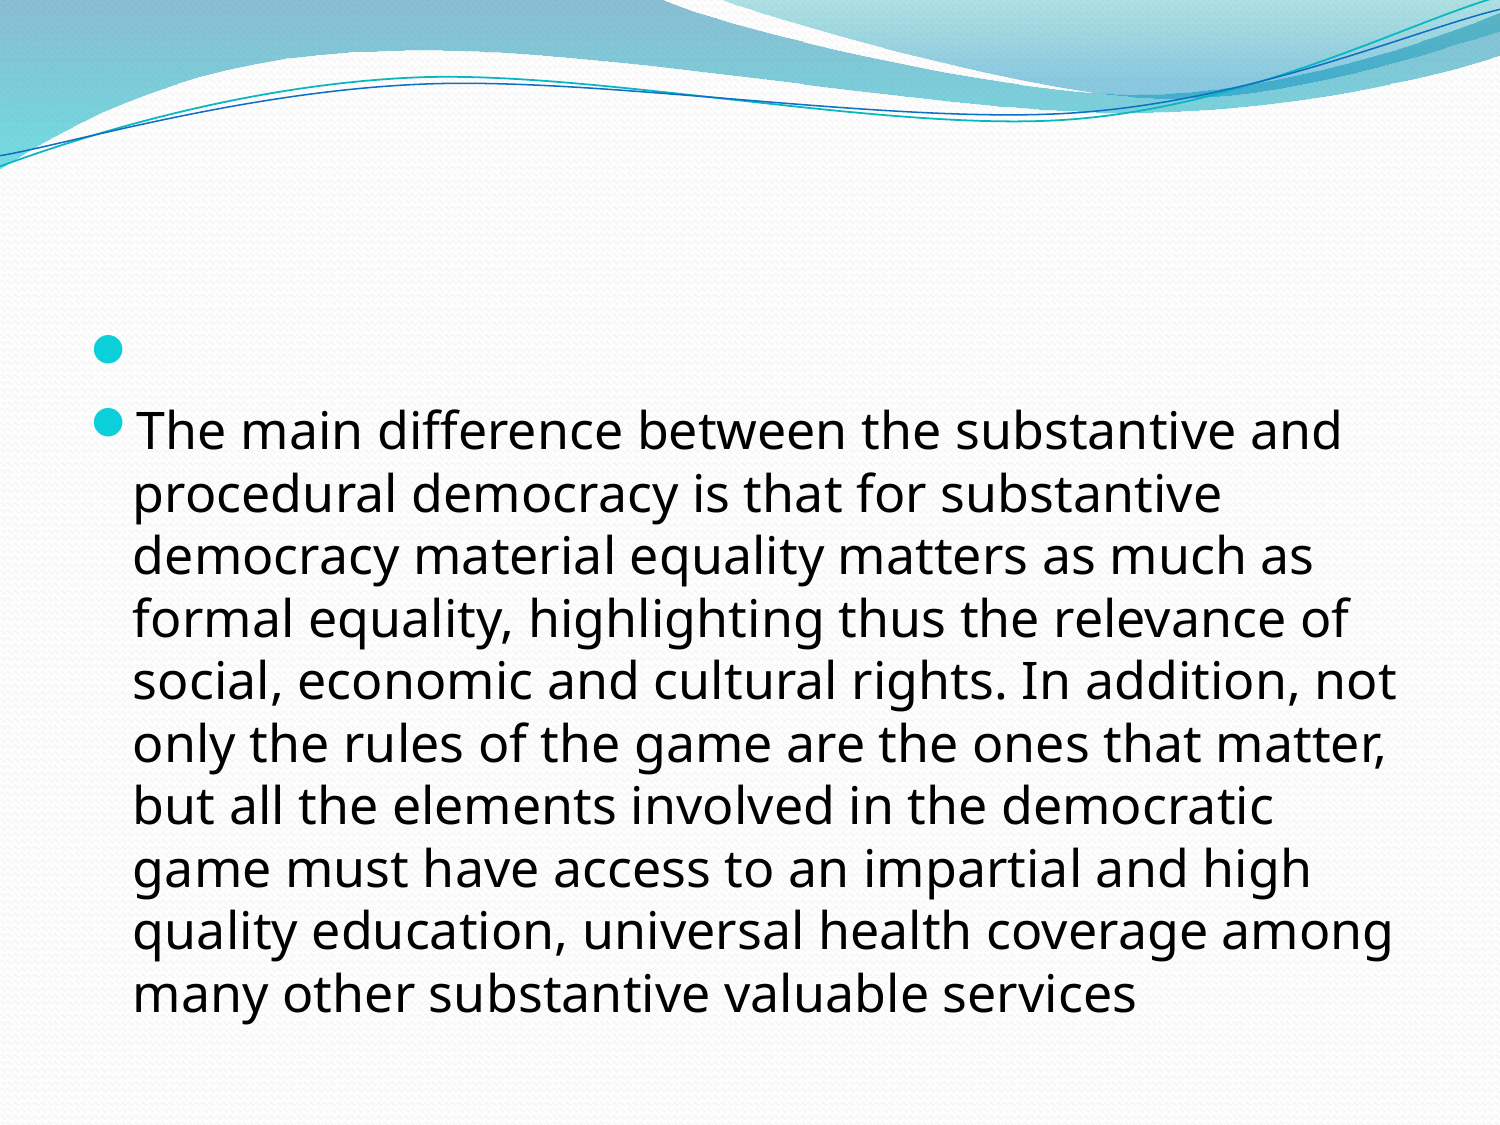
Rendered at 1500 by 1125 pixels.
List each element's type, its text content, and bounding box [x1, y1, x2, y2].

list The main difference between the substantive and procedural democracy is that for substantive democracy material equality matters as much as formal equality, highlighting thus the relevance of social, economic and cultural rights. In addition, not only the rules of the game are the ones that matter, but all the elements involved in the democratic game must have access to an impartial and high quality education, universal health coverage among many other substantive valuable services [75, 317, 1425, 1038]
